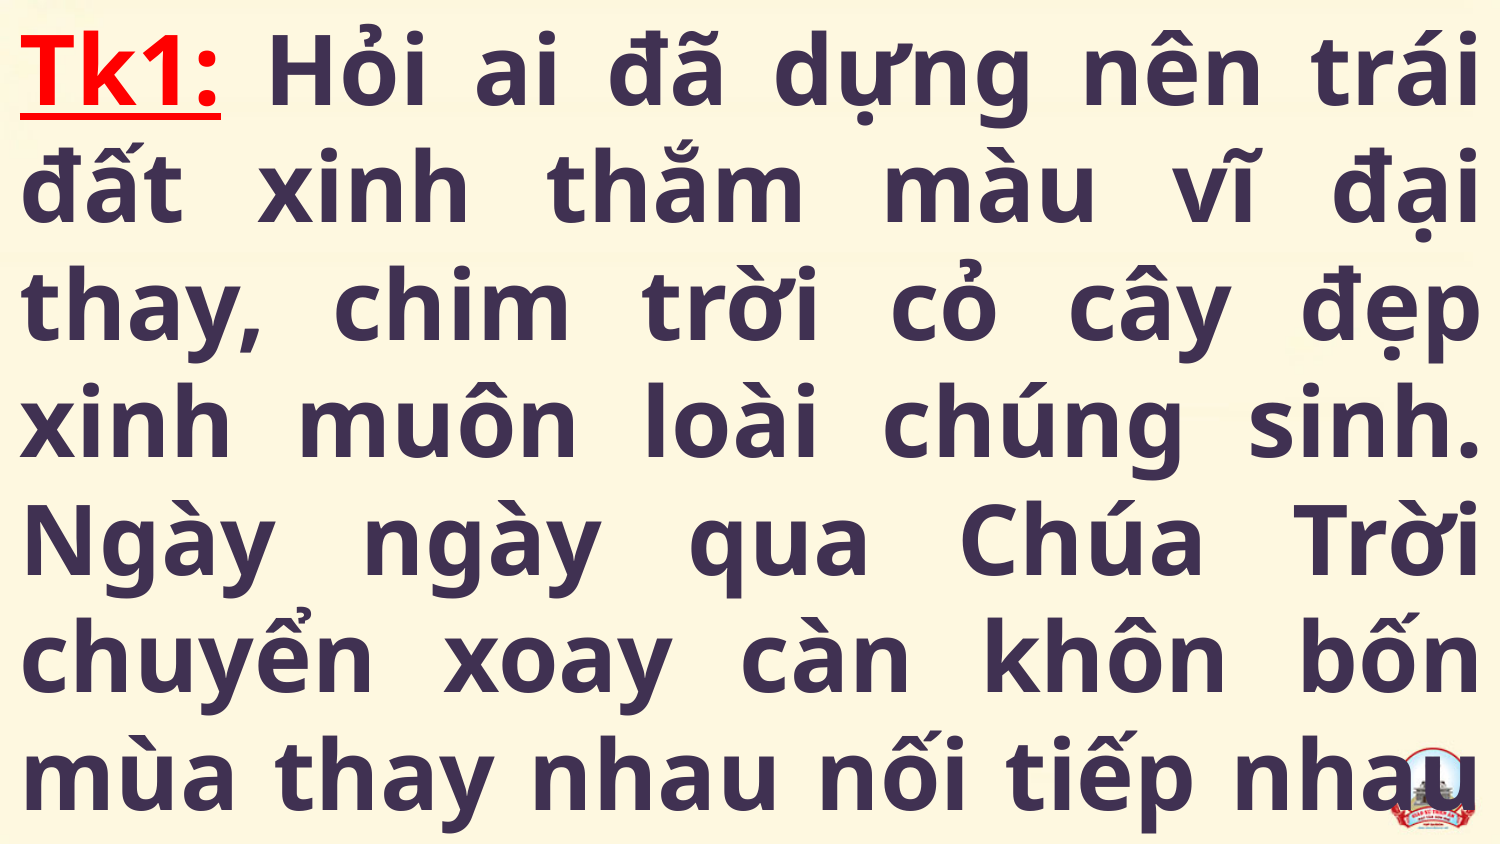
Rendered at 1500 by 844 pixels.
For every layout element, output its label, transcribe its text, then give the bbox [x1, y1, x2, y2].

list Tk1: Hỏi ai đã dựng nên trái đất xinh thắm màu vĩ đại thay, chim trời cỏ cây đẹp xinh muôn loài chúng sinh. Ngày ngày qua Chúa Trời chuyển xoay càn khôn bốn mùa thay nhau nối tiếp nhau tinh tú vầng ô tuyệt vời… [0, 0, 1500, 844]
